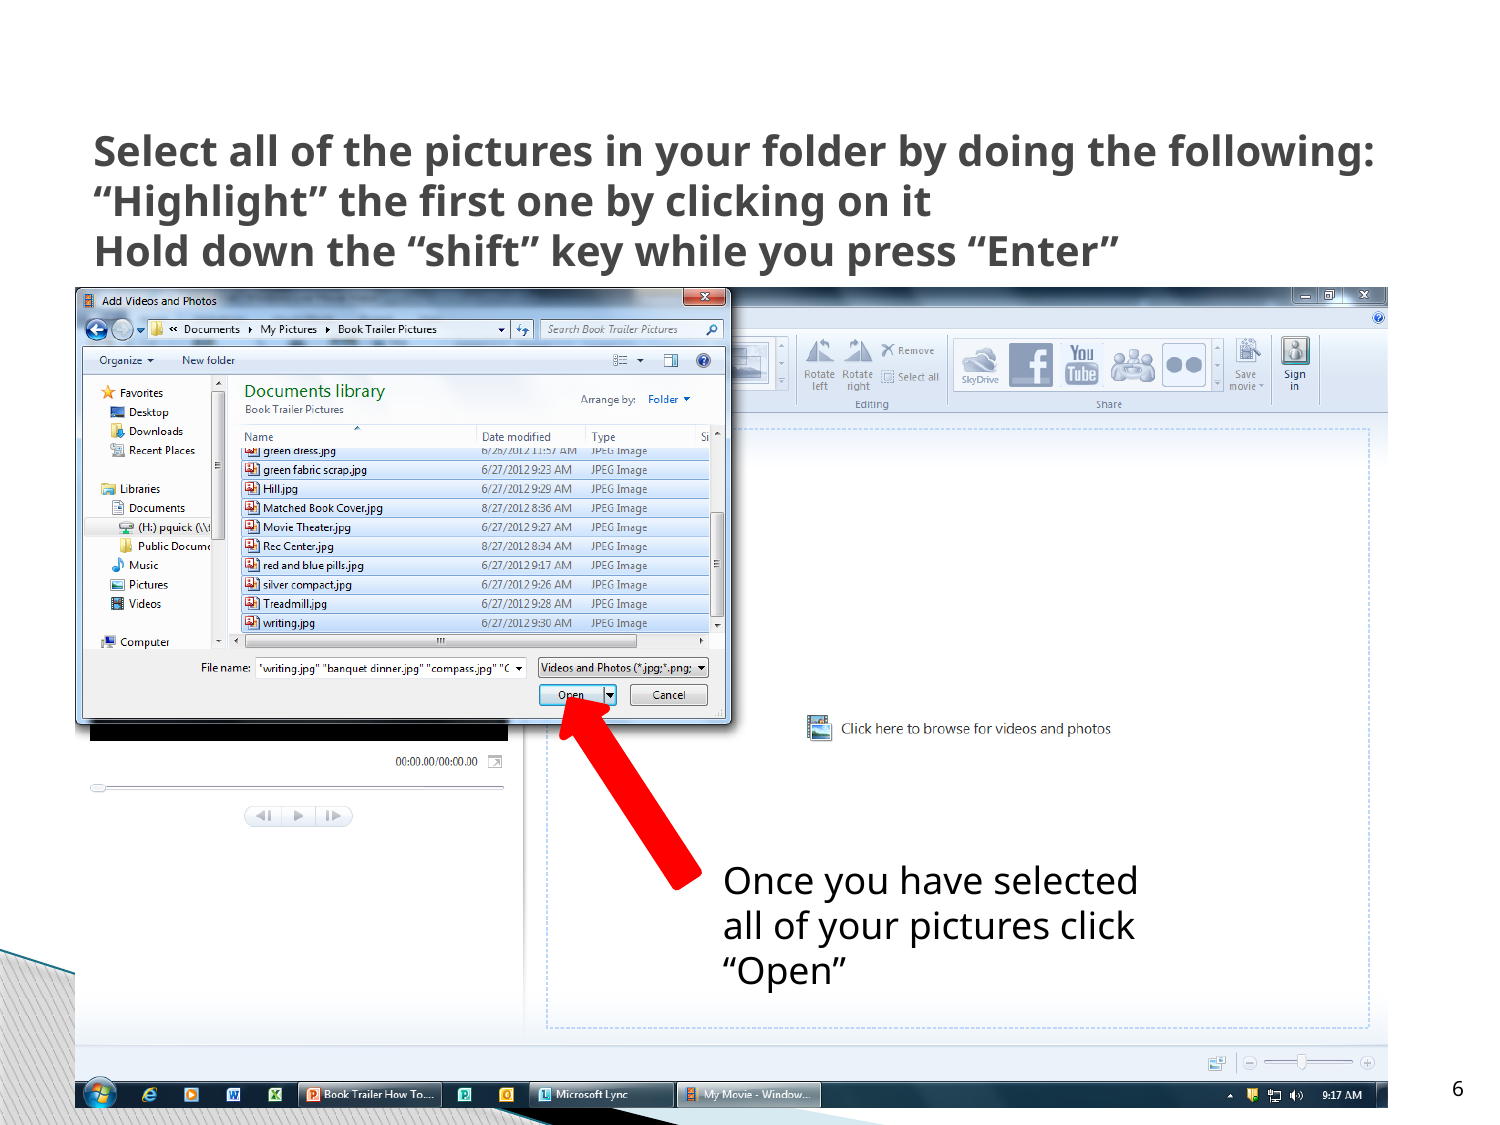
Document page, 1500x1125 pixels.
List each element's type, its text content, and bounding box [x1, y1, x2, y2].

slide_number 6 [1418, 1051, 1479, 1112]
picture [74, 287, 1388, 1109]
title Select all of the pictures in your folder by doing the following: “Highlight” the first one by clicking on it Hold down the “shift” key while you press “Enter” [78, 112, 1429, 288]
